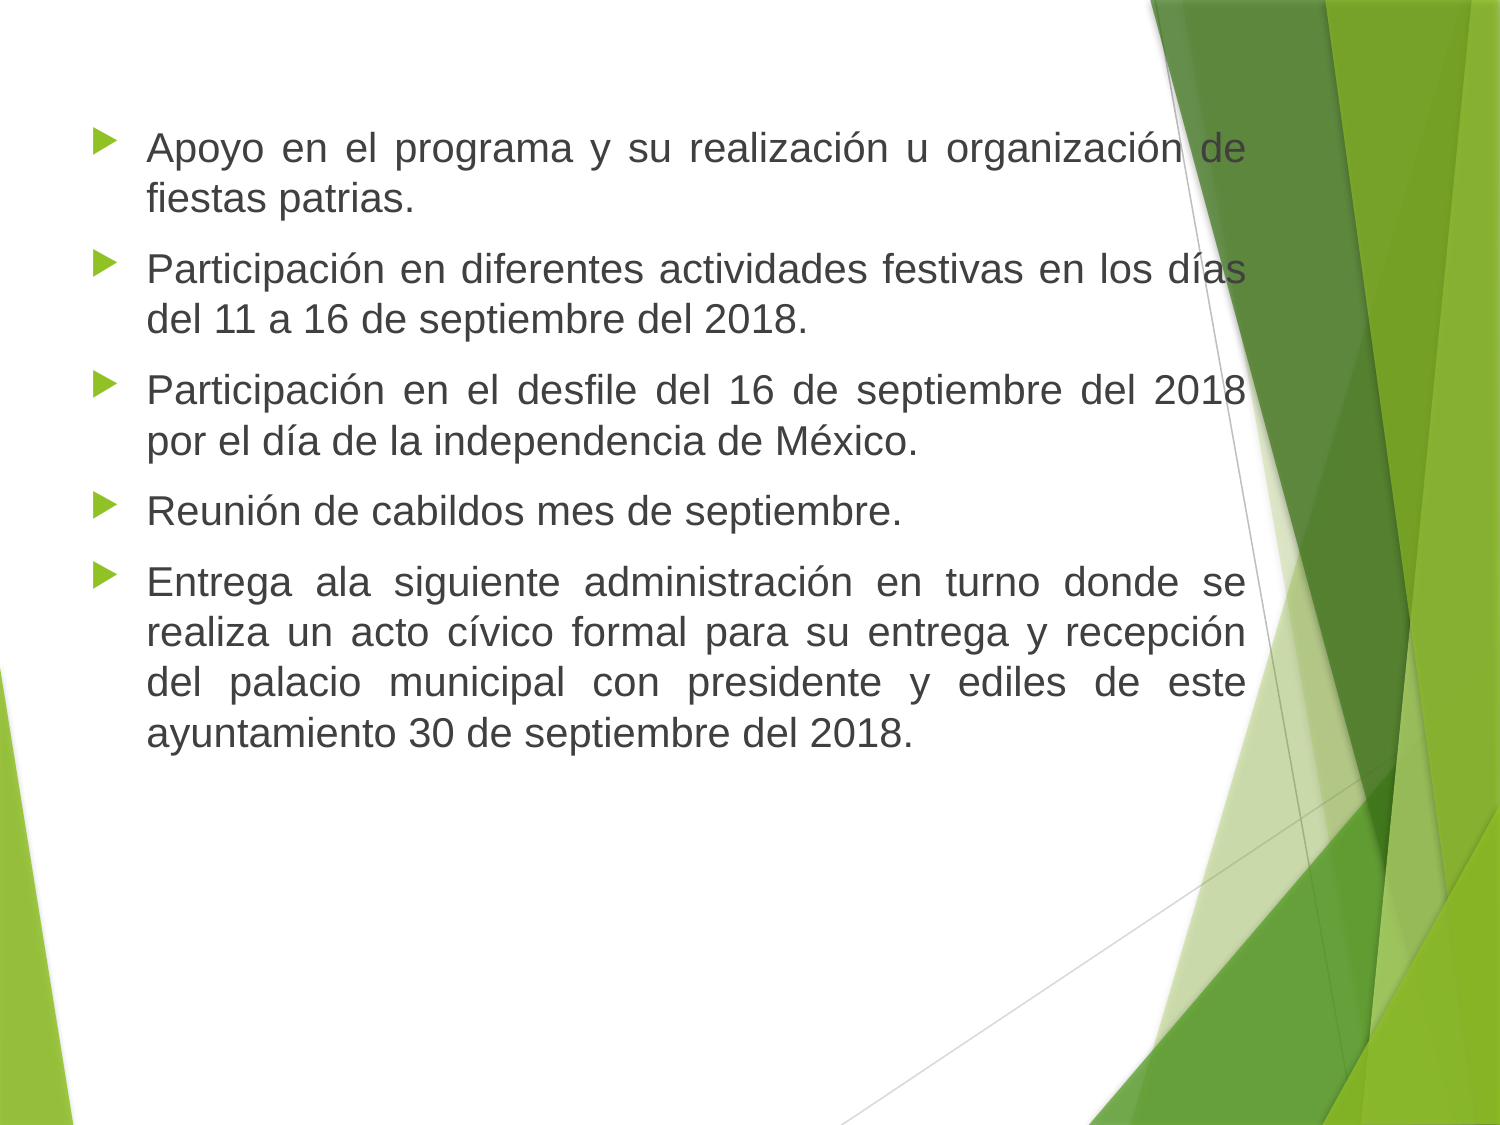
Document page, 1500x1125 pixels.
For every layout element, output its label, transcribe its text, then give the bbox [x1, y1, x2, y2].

list Apoyo en el programa y su realización u organización de fiestas patrias. Participación en diferentes actividades festivas en los días del 11 a 16 de septiembre del 2018. Participación en el desfile del 16 de septiembre del 2018 por el día de la independencia de México. Reunión de cabildos mes de septiembre. Entrega ala siguiente administración en turno donde se realiza un acto cívico formal para su entrega y recepción del palacio municipal con presidente y ediles de este ayuntamiento 30 de septiembre del 2018. [75, 113, 1263, 1059]
